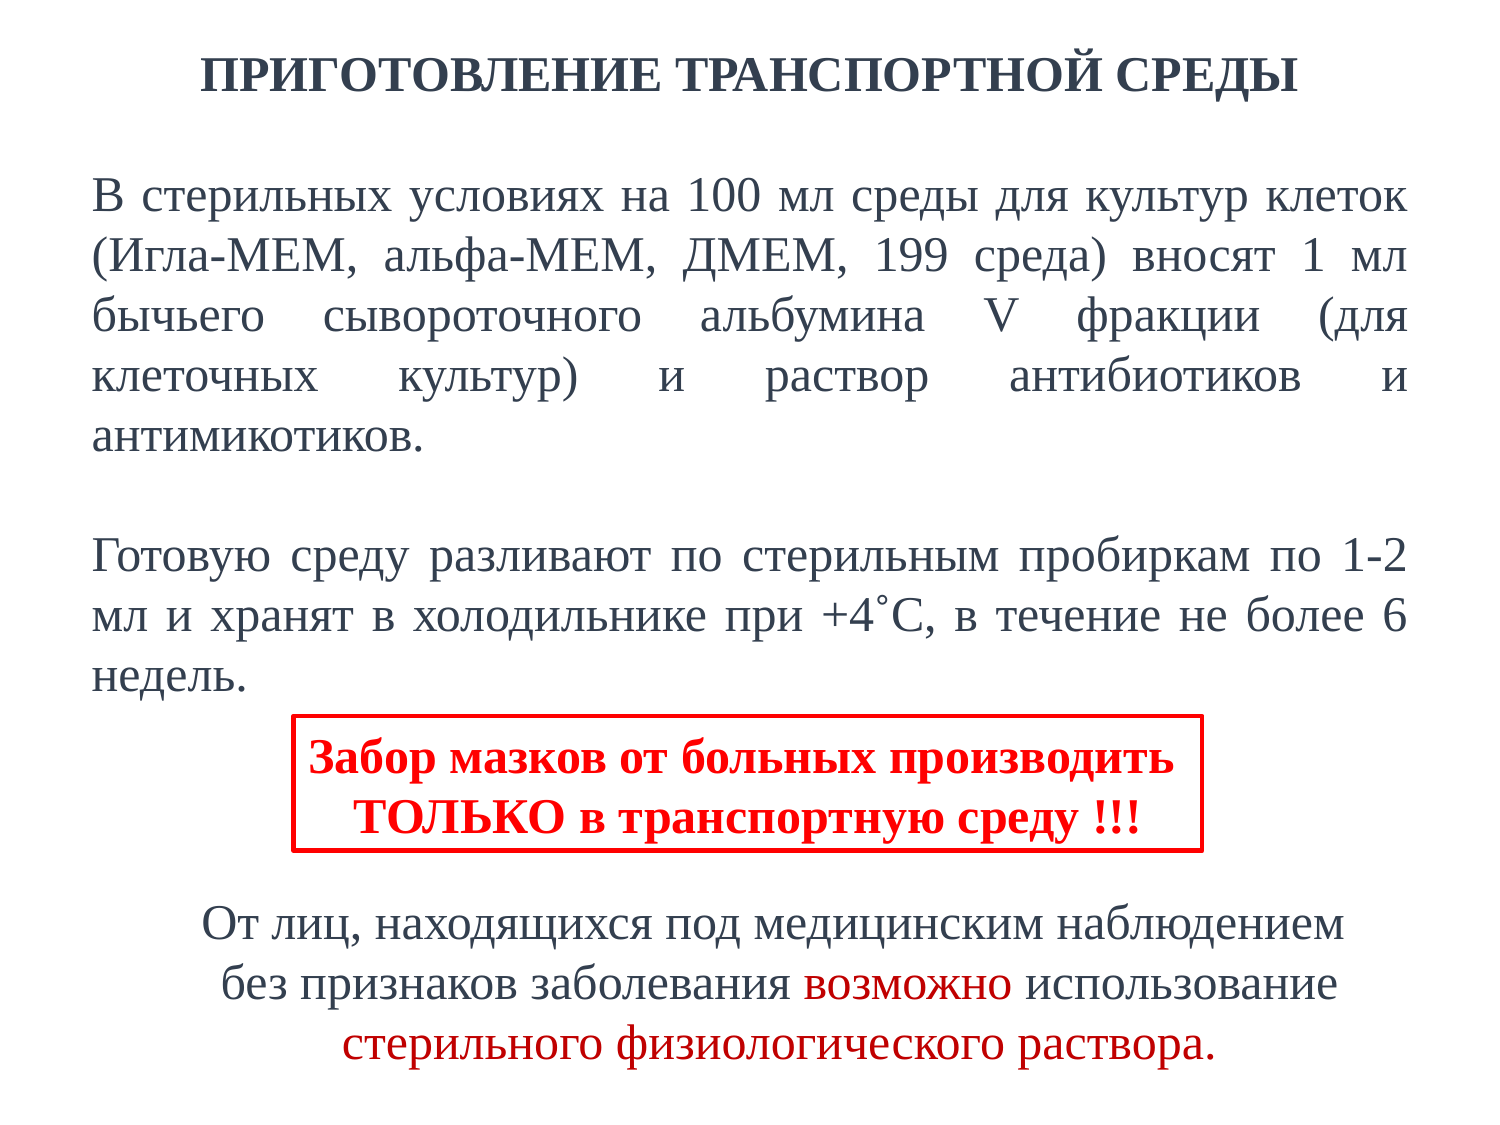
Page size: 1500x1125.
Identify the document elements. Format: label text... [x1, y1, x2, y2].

text_box От лиц, находящихся под медицинским наблюдением без признаков заболевания возможно использование стерильного физиологического раствора. [171, 882, 1388, 1123]
text_box ПРИГОТОВЛЕНИЕ ТРАНСПОРТНОЙ СРЕДЫ В стерильных условиях на 100 мл среды для культур клеток (Игла-МЕМ, альфа-МЕМ, ДМЕМ, 199 среда) вносят 1 мл бычьего сывороточного альбумина V фракции (для клеточных культур) и раствор антибиотиков и антимикотиков. Готовую среду разливают по стерильным пробиркам по 1-2 мл и хранят в холодильнике при +4˚С, в течение не более 6 недель. [76, 34, 1424, 710]
text_box Забор мазков от больных производить ТОЛЬКО в транспортную среду !!! [293, 715, 1203, 851]
